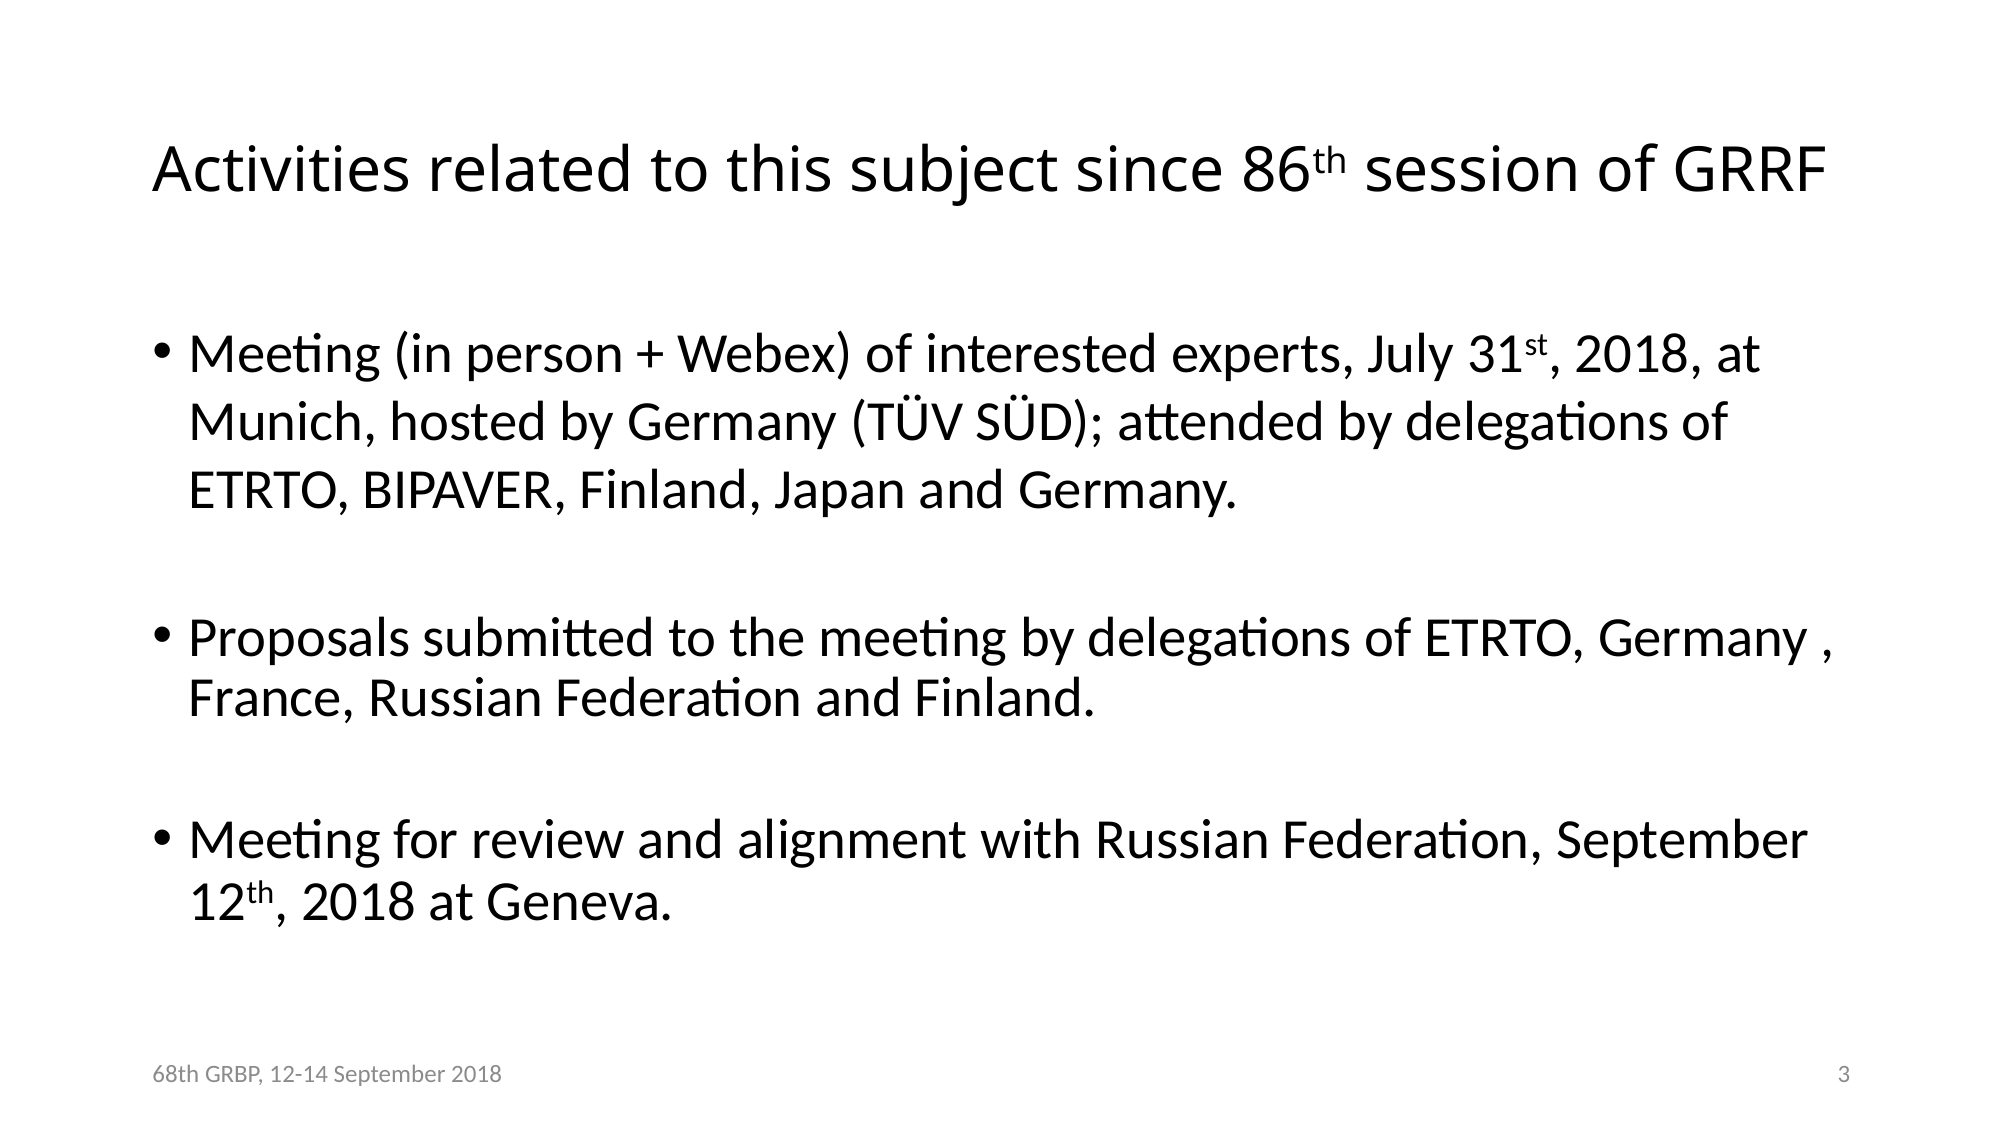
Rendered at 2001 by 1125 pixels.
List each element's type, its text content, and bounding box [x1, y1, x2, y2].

list Meeting (in person + Webex) of interested experts, July 31st, 2018, at Munich, hosted by Germany (TÜV SÜD); attended by delegations of ETRTO, BIPAVER, Finland, Japan and Germany. Proposals submitted to the meeting by delegations of ETRTO, Germany , France, Russian Federation and Finland. Meeting for review and alignment with Russian Federation, September 12th, 2018 at Geneva. [137, 308, 1863, 1023]
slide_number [137, 1042, 588, 1103]
title Activities related to this subject since 86th session of GRRF [137, 100, 1863, 308]
slide_number 3 [1190, 1042, 1866, 1103]
